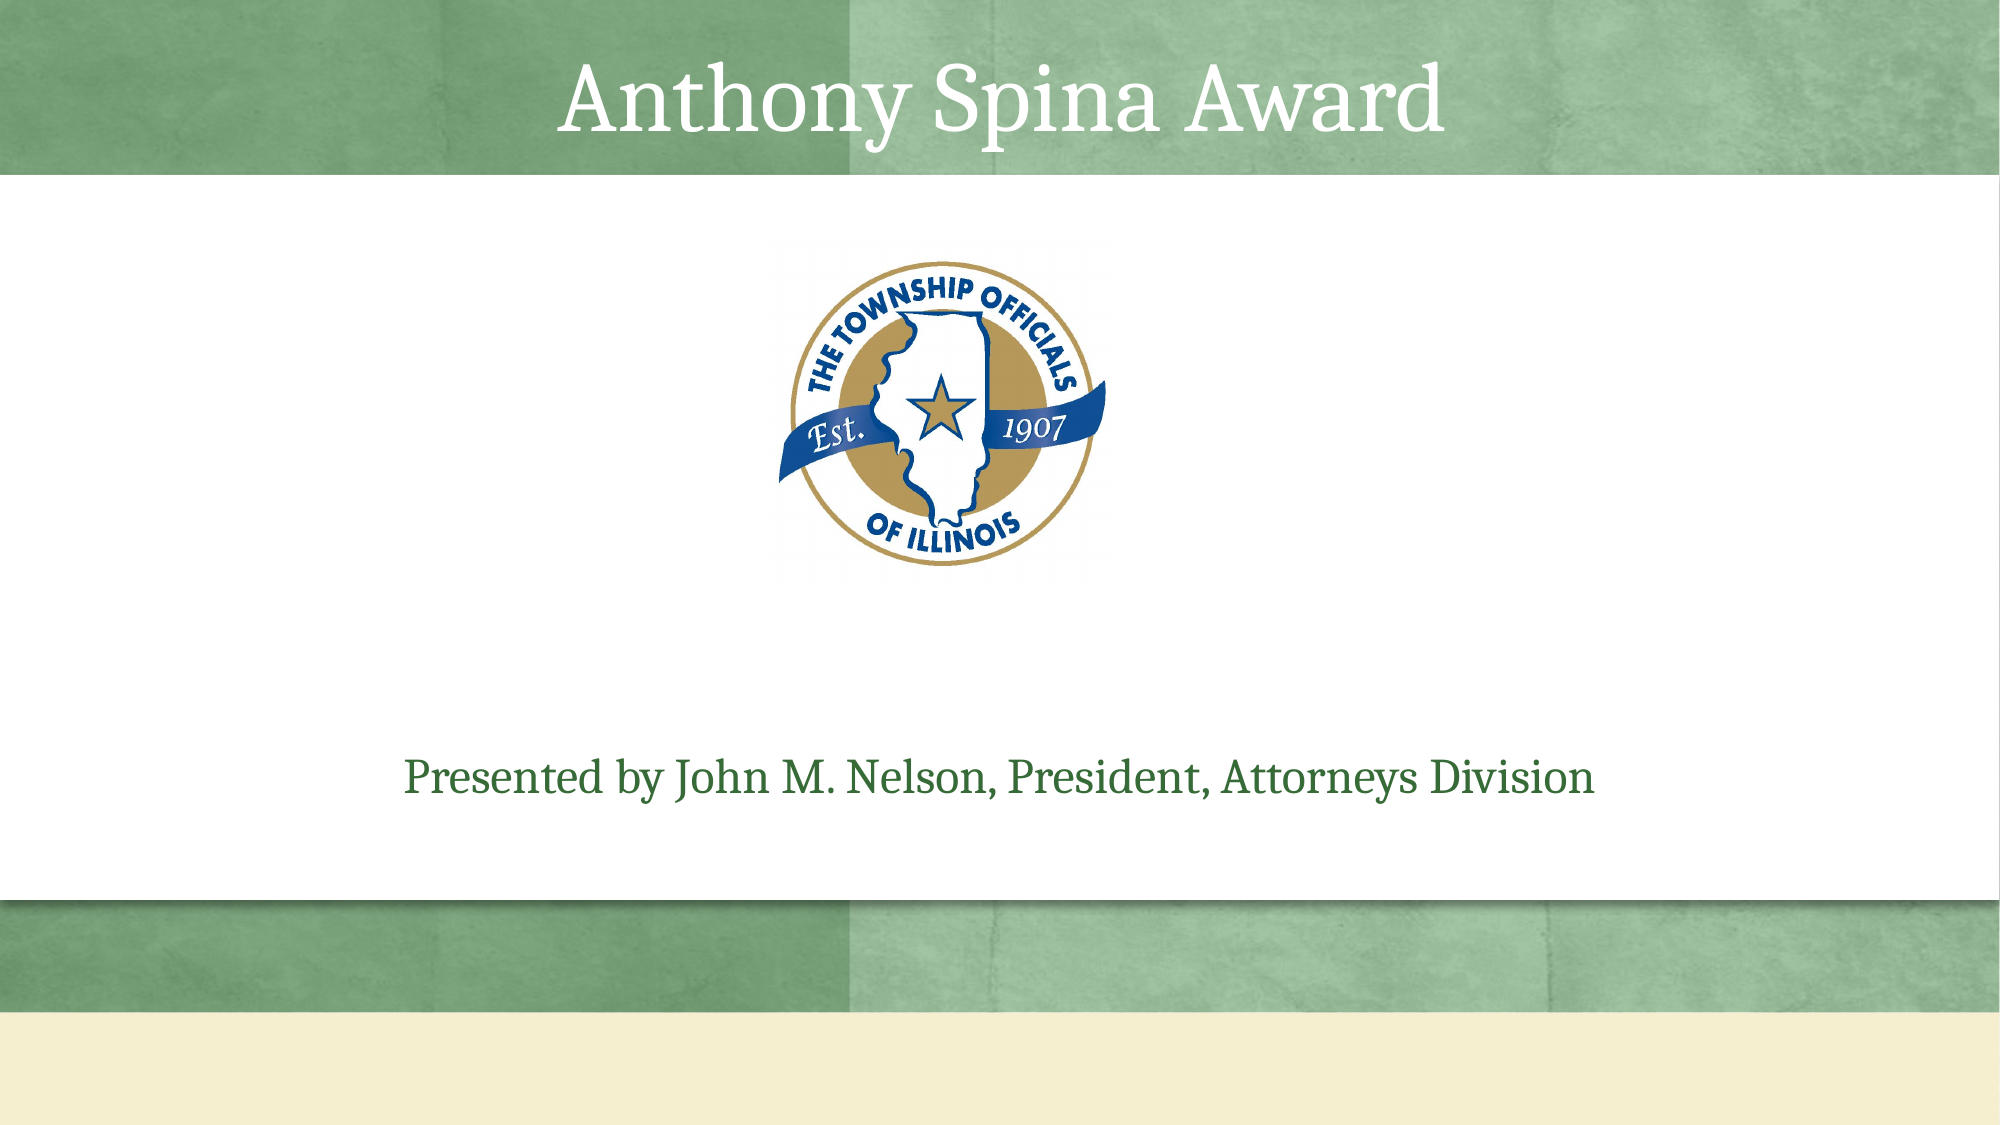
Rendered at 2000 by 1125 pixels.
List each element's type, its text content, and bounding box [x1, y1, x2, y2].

picture [761, 236, 1113, 589]
subtitle Anthony Spina Award [3, 37, 2000, 173]
text_box Presented by John M. Nelson, President, Attorneys Division [0, 173, 2000, 902]
